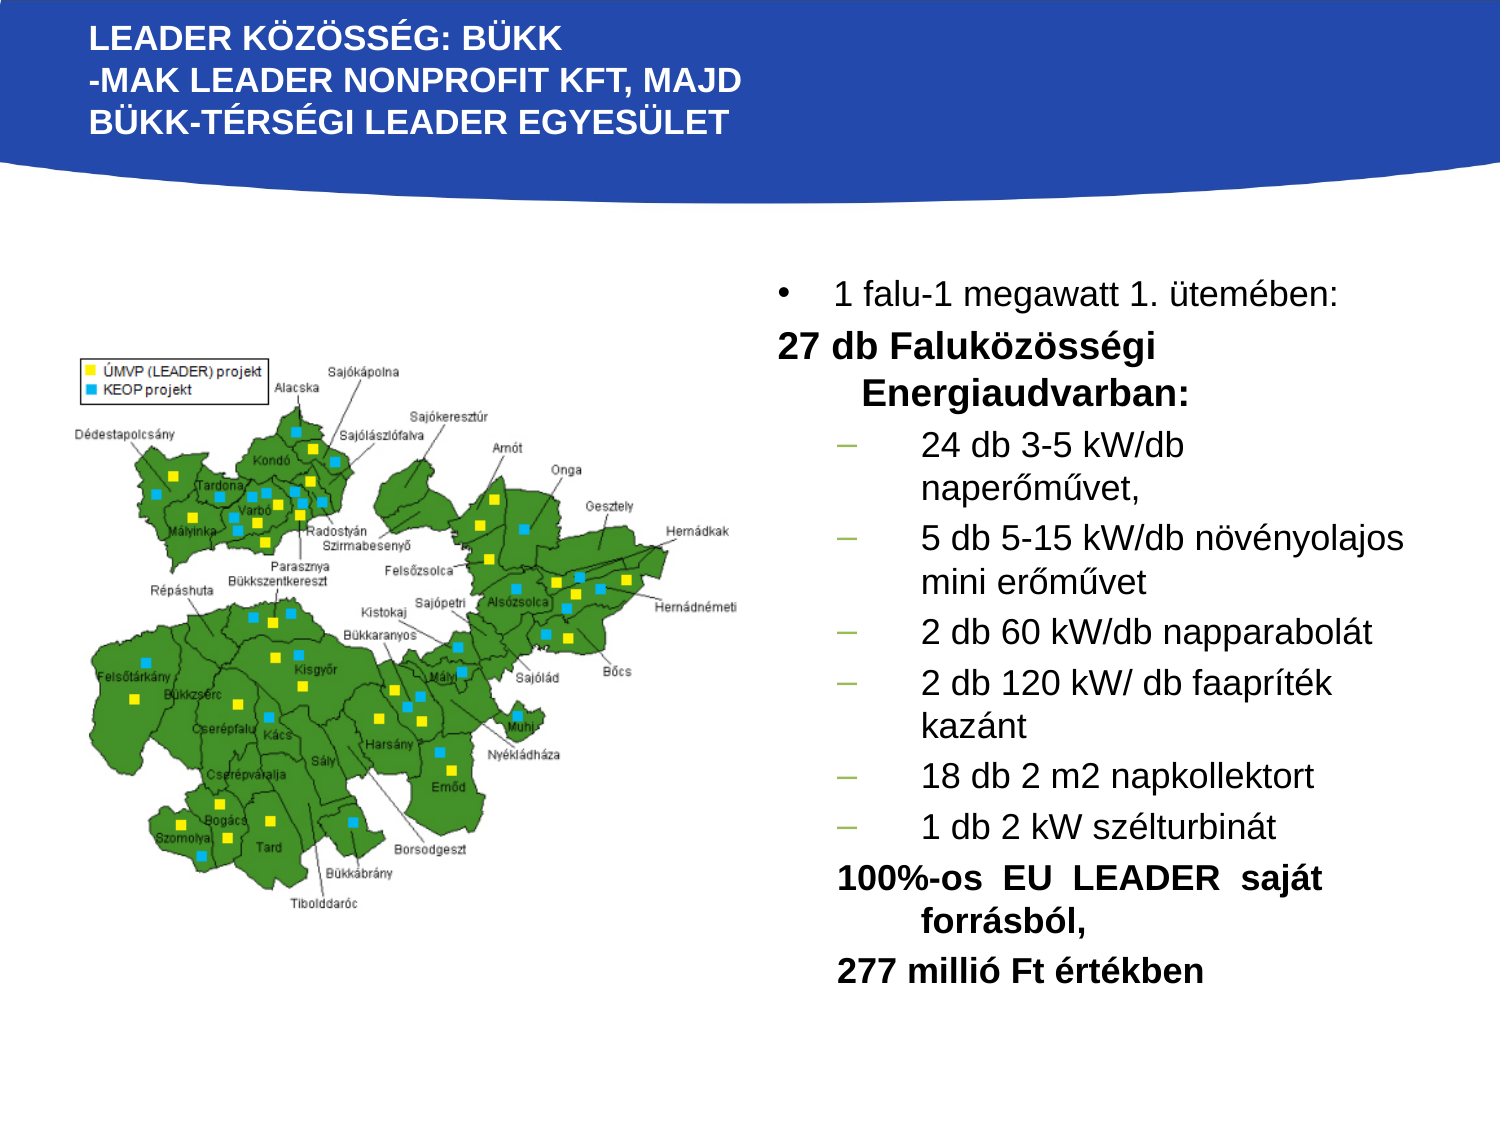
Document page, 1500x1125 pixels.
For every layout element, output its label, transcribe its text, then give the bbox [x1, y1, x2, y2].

list 1 falu-1 megawatt 1. ütemében: 27 db Faluközösségi Energiaudvarban: 24 db 3-5 kW/db naperőművet, 5 db 5-15 kW/db növényolajos mini erőművet 2 db 60 kW/db napparabolát 2 db 120 kW/ db faapríték kazánt 18 db 2 m2 napkollektort 1 db 2 kW szélturbinát 100%-os EU LEADER saját forrásból, 277 millió Ft értékben [762, 262, 1425, 1005]
picture [0, 0, 1500, 1125]
title Leader közösség: BÜKK -MAK LEADER Nonprofit Kft, majd Bükk-Térségi LEADER Egyesület [73, 7, 798, 149]
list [74, 352, 738, 916]
